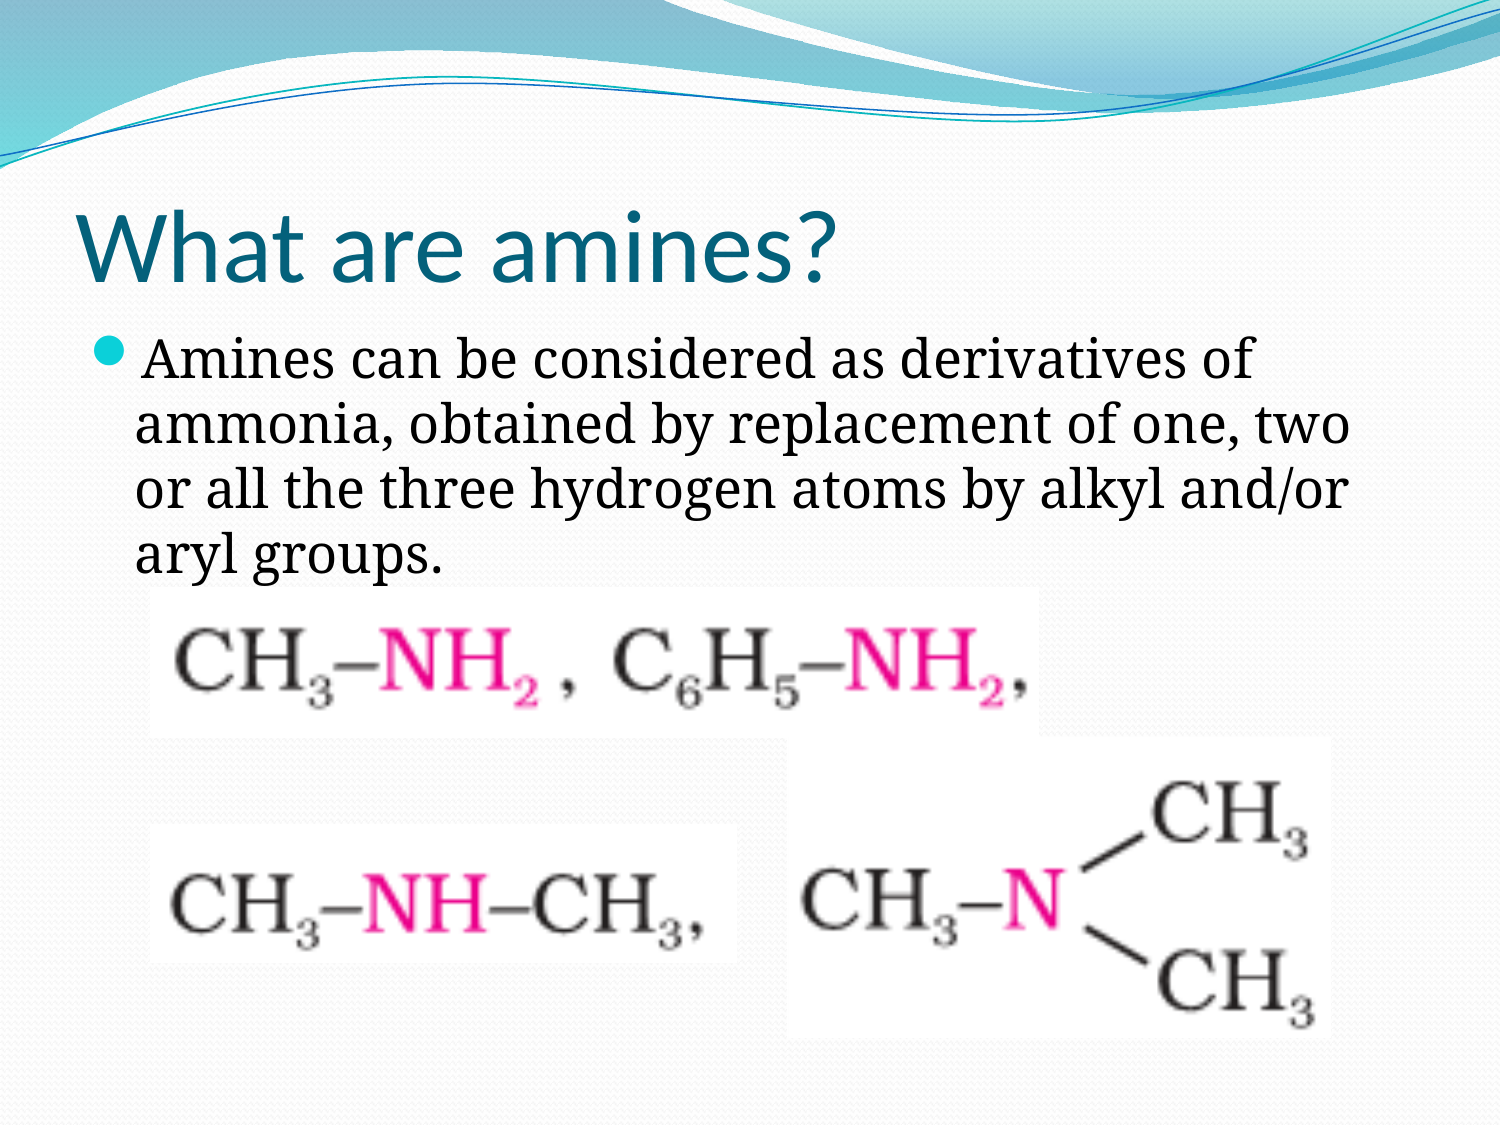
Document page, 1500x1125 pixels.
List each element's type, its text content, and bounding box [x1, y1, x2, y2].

list Amines can be considered as derivatives of ammonia, obtained by replacement of one, two or all the three hydrogen atoms by alkyl and/or aryl groups. [75, 317, 1425, 588]
title What are amines? [75, 115, 1425, 303]
picture [149, 587, 1331, 1038]
picture [149, 824, 737, 963]
